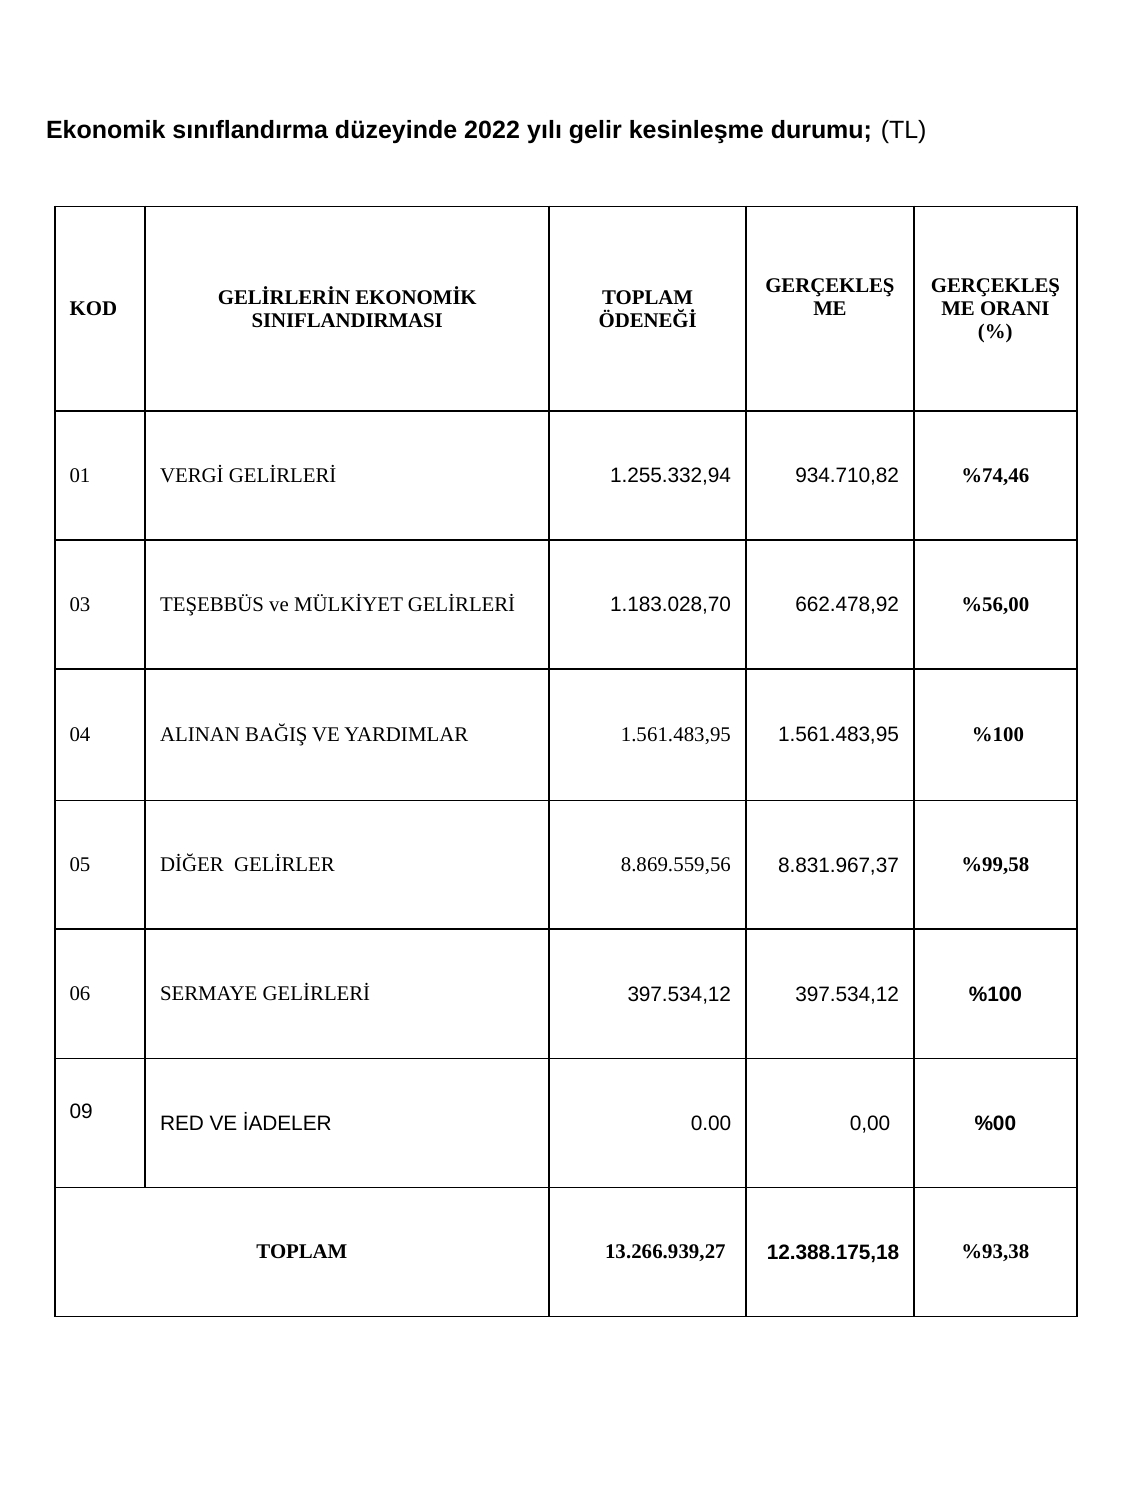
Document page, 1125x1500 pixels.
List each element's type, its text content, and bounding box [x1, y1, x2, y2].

table_cell 01 [56, 412, 144, 539]
table_cell 12.388.175,18 [747, 1188, 913, 1316]
table_cell 1.561.483,95 [550, 670, 745, 800]
table_cell 397.534,12 [747, 930, 913, 1058]
table_cell %00 [915, 1059, 1076, 1187]
table_cell 04 [56, 670, 144, 800]
table_cell SERMAYE GELİRLERİ [146, 930, 548, 1058]
table_cell 1.255.332,94 [550, 412, 745, 539]
table_cell TEŞEBBÜS ve MÜLKİYET GELİRLERİ [146, 541, 548, 668]
table_cell ALINAN BAĞIŞ VE YARDIMLAR [146, 670, 548, 800]
table_cell 1.561.483,95 [747, 670, 913, 800]
table_cell 06 [56, 930, 144, 1058]
table_cell 13.266.939,27 [550, 1188, 745, 1316]
table_cell 934.710,82 [747, 412, 913, 539]
table_cell 0,00 [747, 1059, 913, 1187]
list Ekonomik sınıflandırma düzeyinde 2022 yılı gelir kesinleşme durumu; (TL) [30, 64, 1125, 1377]
table_cell VERGİ GELİRLERİ [146, 412, 548, 539]
table_cell 09 [56, 1059, 144, 1187]
table_cell 8.831.967,37 [747, 801, 913, 928]
table_cell TOPLAM [56, 1188, 548, 1316]
table_cell 662.478,92 [747, 541, 913, 668]
table_cell %56,00 [915, 541, 1076, 668]
table_cell RED VE İADELER [146, 1059, 548, 1187]
table_cell %99,58 [915, 801, 1076, 928]
table_cell 05 [56, 801, 144, 928]
table_cell %100 [915, 670, 1076, 800]
table_header KOD [56, 207, 144, 410]
table_cell 0.00 [550, 1059, 745, 1187]
table_cell %100 [915, 930, 1076, 1058]
table_header GERÇEKLEŞME ORANI (%) [915, 207, 1076, 410]
table_cell 397.534,12 [550, 930, 745, 1058]
table_header TOPLAM ÖDENEĞİ [550, 207, 745, 410]
table_header GERÇEKLEŞME [747, 207, 913, 410]
table_header GELİRLERİN EKONOMİK SINIFLANDIRMASI [146, 207, 548, 410]
table_cell 03 [56, 541, 144, 668]
table_cell %93,38 [915, 1188, 1076, 1316]
table_cell %74,46 [915, 412, 1076, 539]
table_cell DİĞER GELİRLER [146, 801, 548, 928]
table_cell 8.869.559,56 [550, 801, 745, 928]
table_cell 1.183.028,70 [550, 541, 745, 668]
